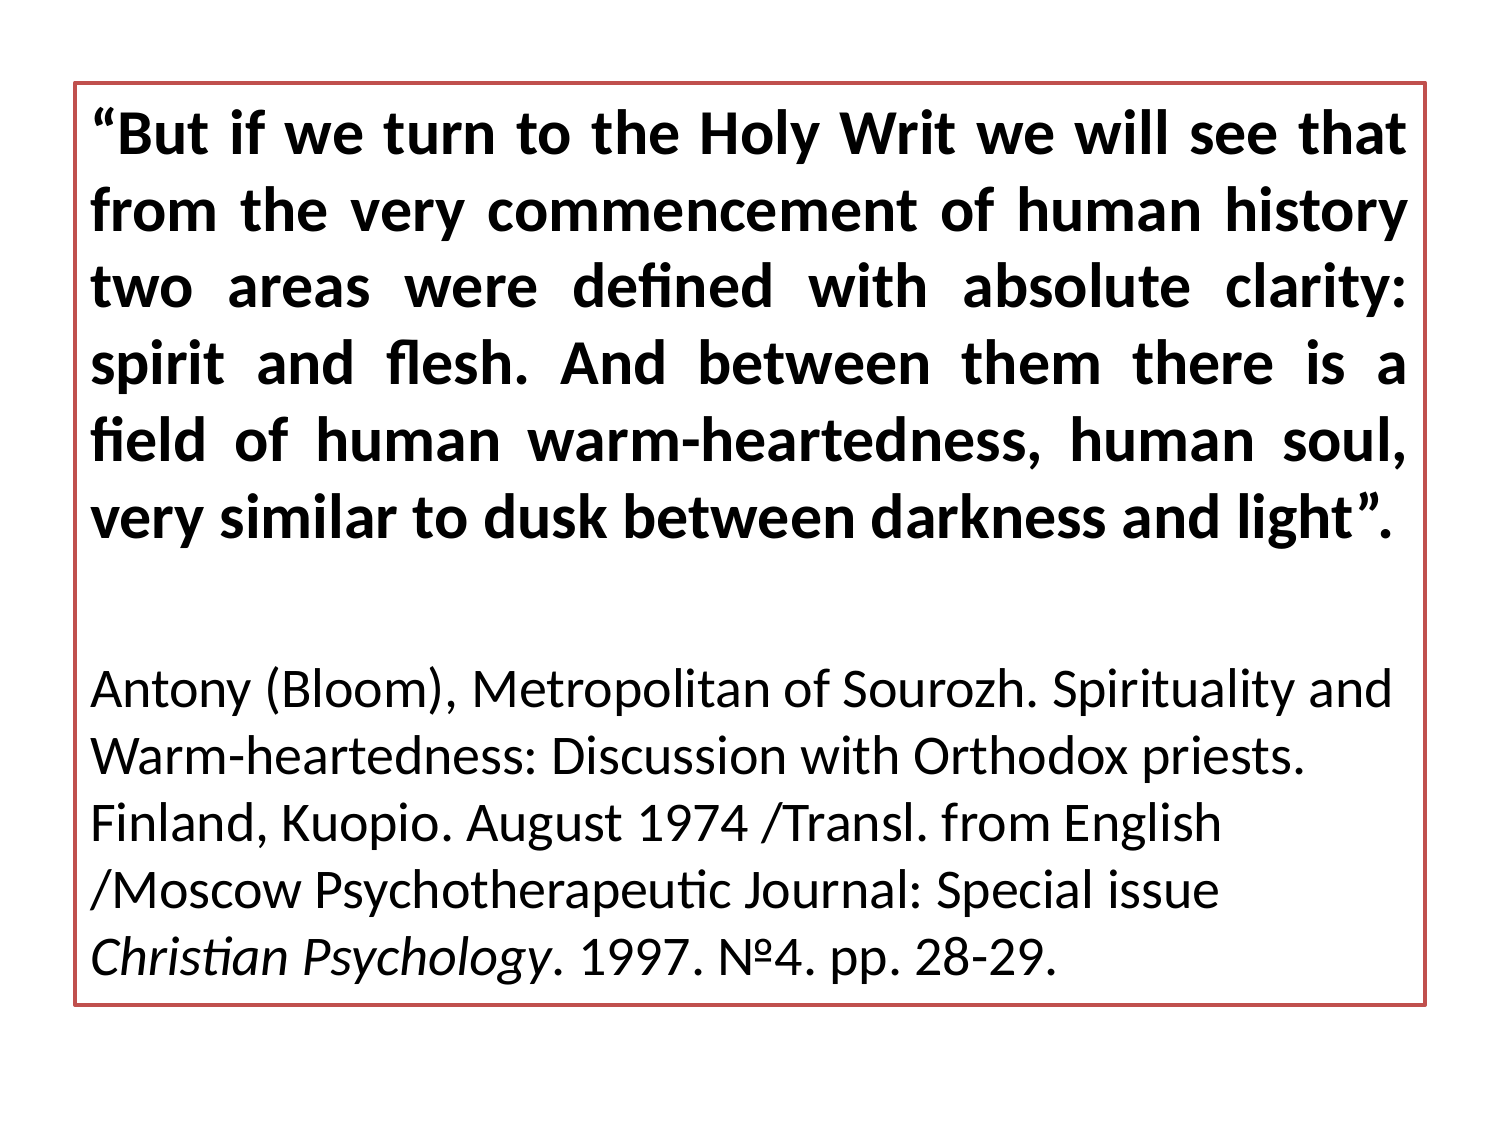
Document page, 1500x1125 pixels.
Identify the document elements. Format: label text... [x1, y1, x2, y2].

list “But if we turn to the Holy Writ we will see that from the very commencement of human history two areas were defined with absolute clarity: spirit and flesh. And between them there is a field of human warm-heartedness, human soul, very similar to dusk between darkness and light”. Antony (Bloom), Metropolitan of Sourozh. Spirituality and Warm-heartedness: Discussion with Orthodox priests. Finland, Kuopio. August 1974 /Transl. from English /Moscow Psychotherapeutic Journal: Special issue Christian Psychology. 1997. №4. pp. 28-29. [73, 81, 1427, 1007]
